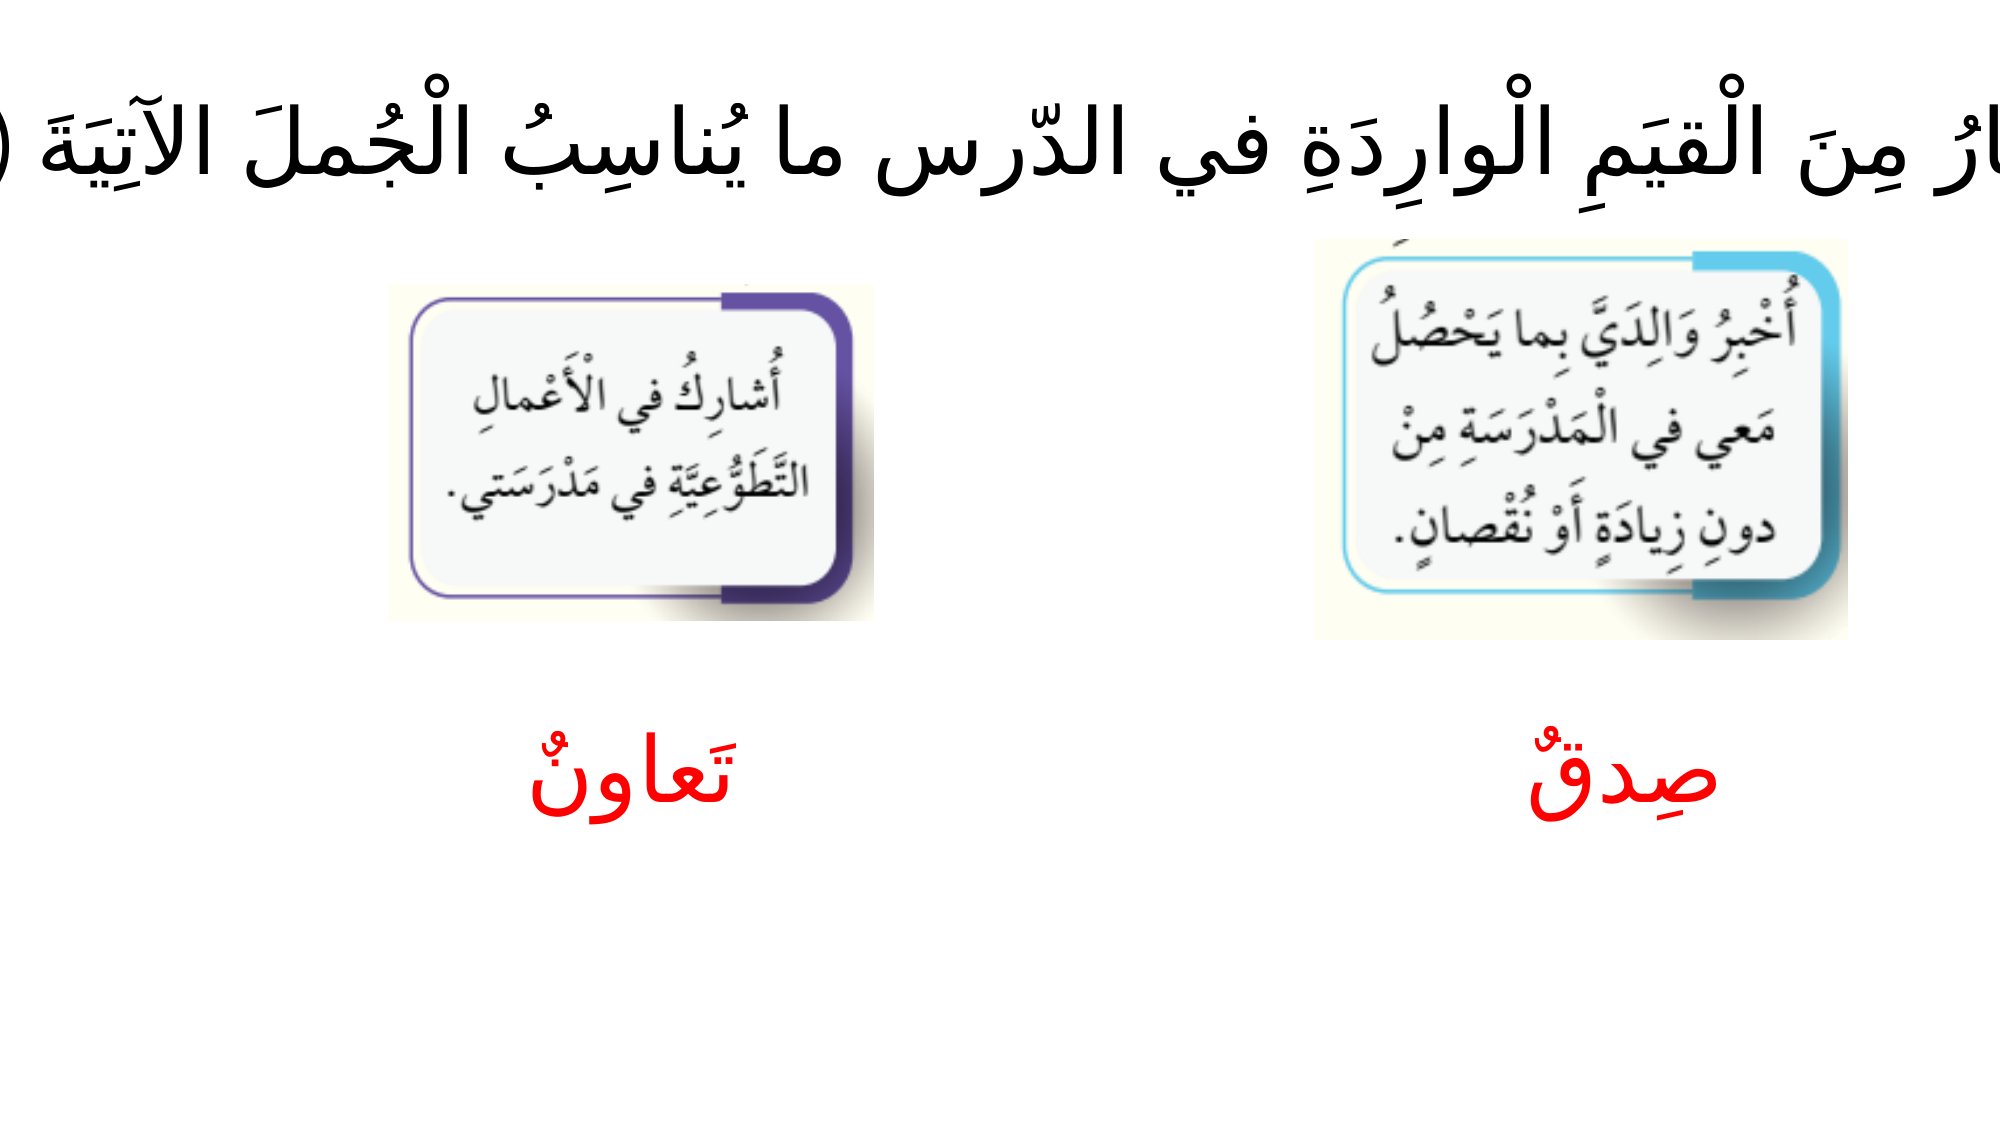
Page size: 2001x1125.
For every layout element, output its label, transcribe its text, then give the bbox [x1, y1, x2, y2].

text_box صِدقٌ [1511, 702, 1739, 828]
picture [1315, 239, 1848, 640]
text_box تَعاونٌ [511, 702, 751, 828]
text_box 3) أَختارُ مِنَ الْقيَمِ الْوارِدَةِ في الدّرس ما يُناسِبُ الْجُملَ الآتِيَةَ: [0, 76, 2000, 201]
picture [388, 284, 874, 621]
